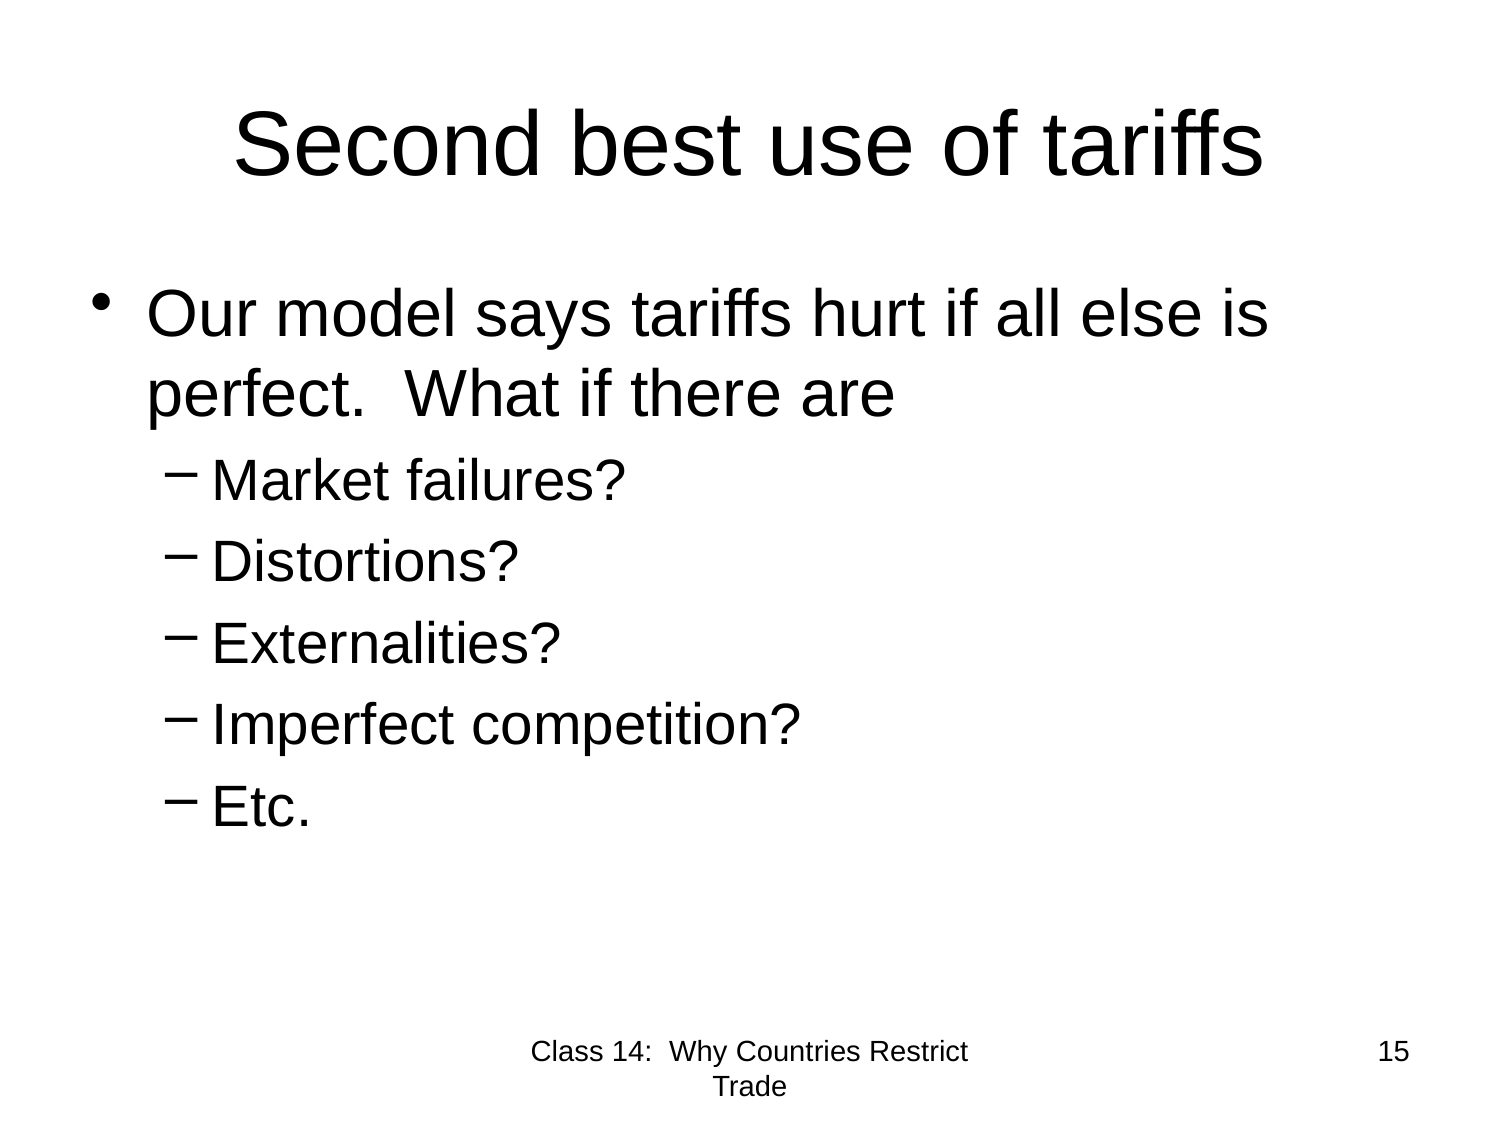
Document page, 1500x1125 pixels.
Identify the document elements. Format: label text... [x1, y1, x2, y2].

list Our model says tariffs hurt if all else is perfect. What if there are Market failures? Distortions? Externalities? Imperfect competition? Etc. [74, 262, 1426, 1006]
slide_number 15 [1074, 1024, 1426, 1103]
footer Class 14: Why Countries Restrict Trade [512, 1024, 988, 1103]
title Second best use of tariffs [74, 44, 1426, 233]
